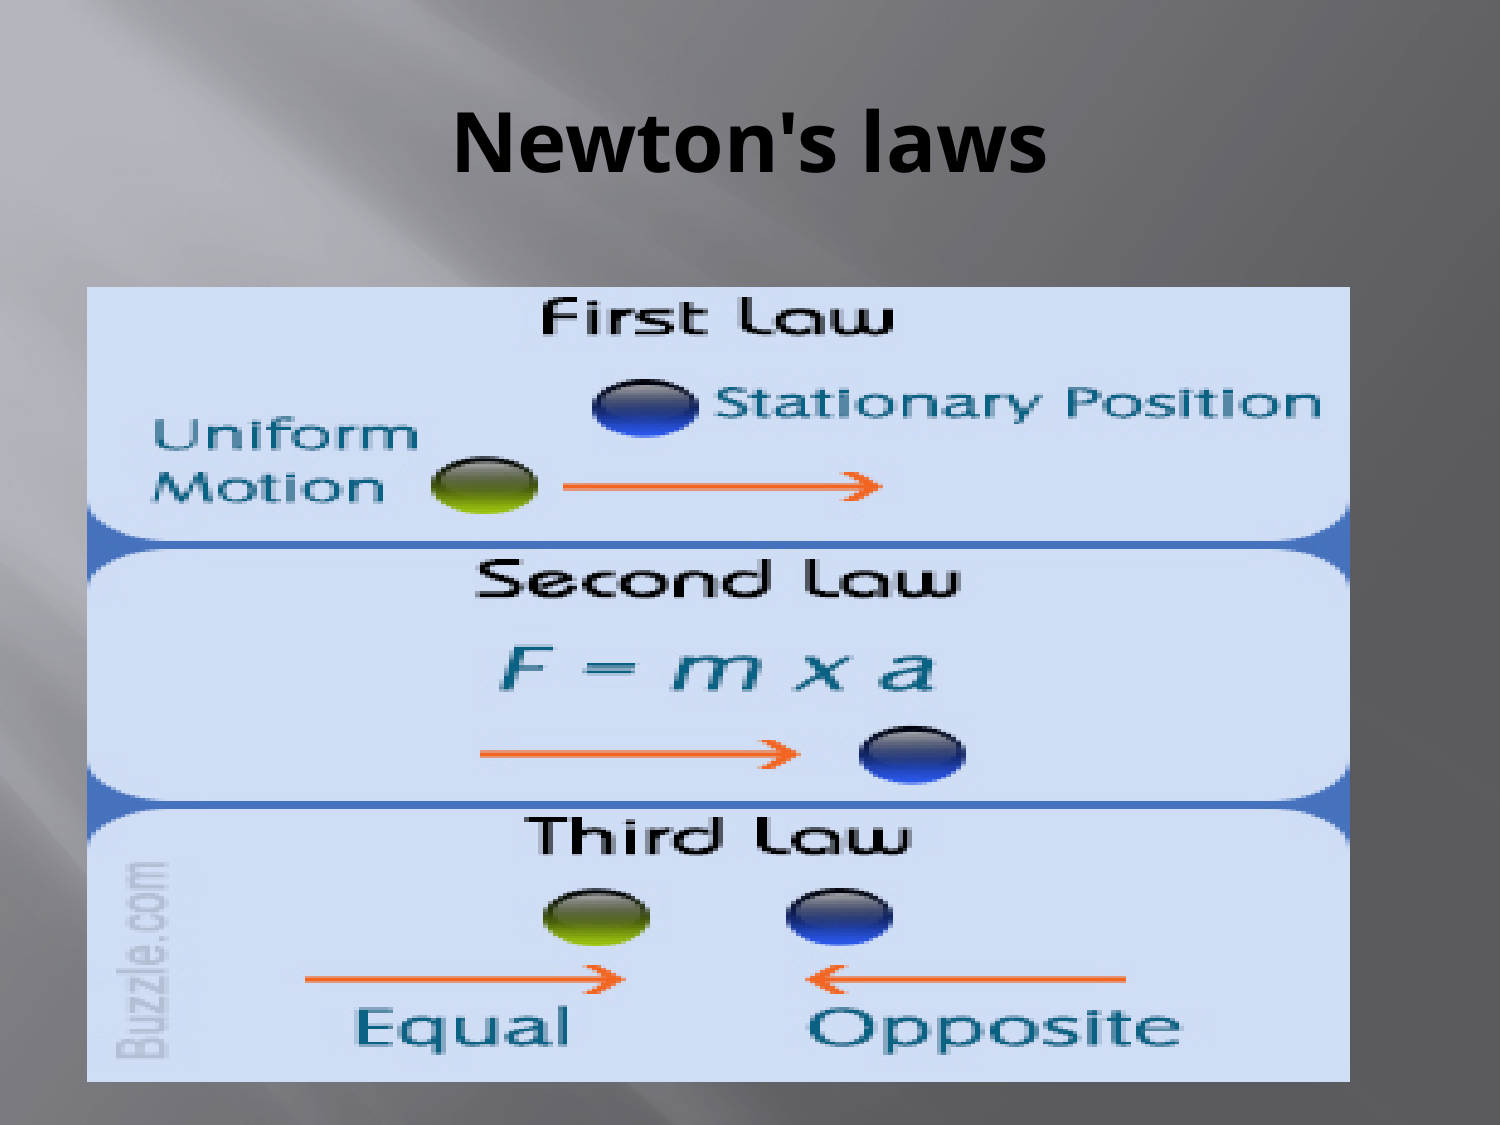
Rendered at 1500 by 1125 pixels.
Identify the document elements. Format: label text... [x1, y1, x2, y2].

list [87, 287, 1351, 1082]
title Newton's laws [75, 45, 1425, 233]
